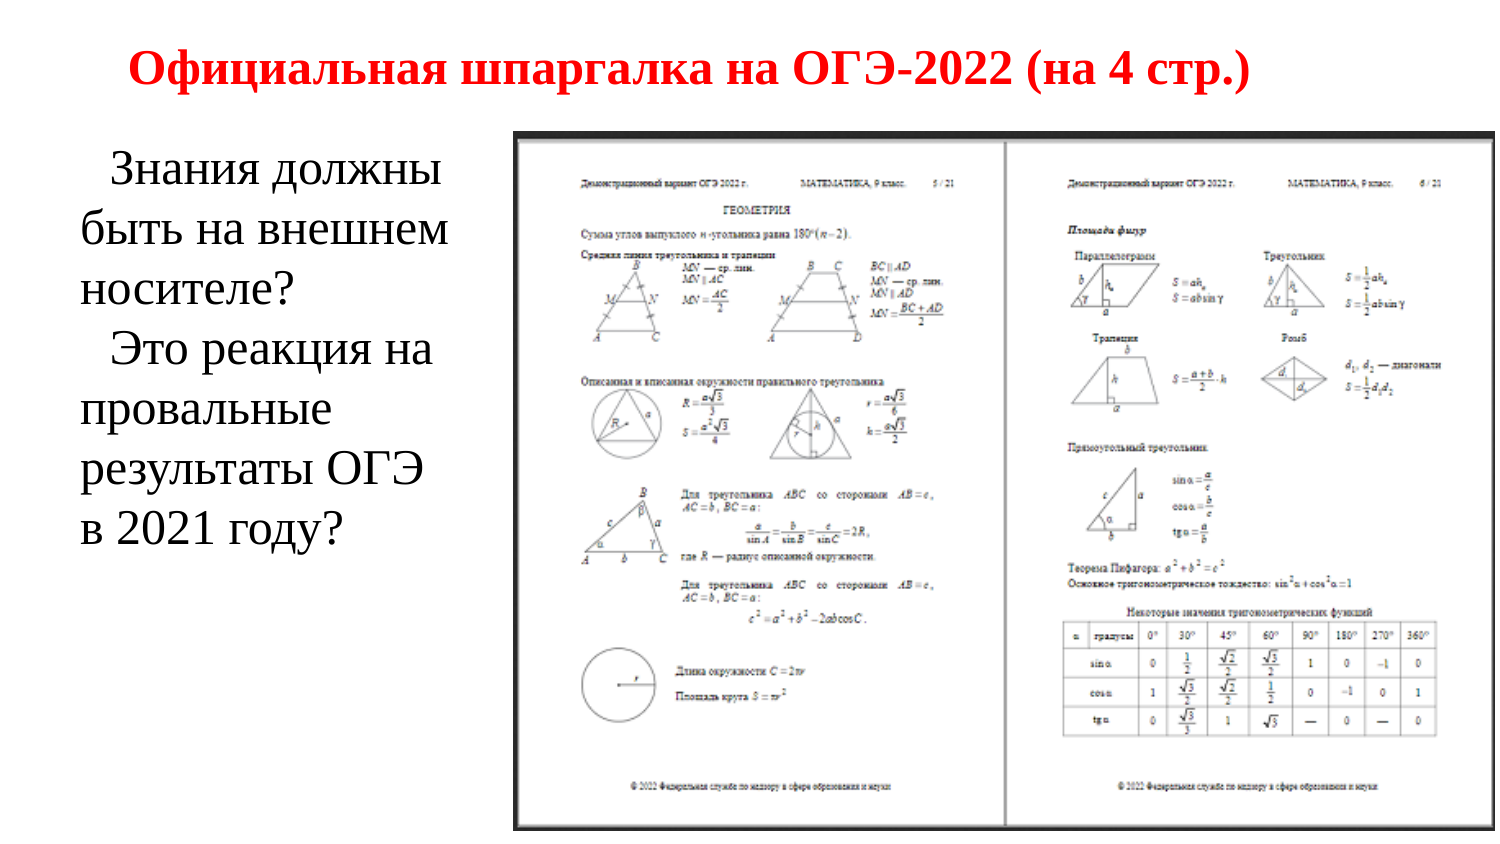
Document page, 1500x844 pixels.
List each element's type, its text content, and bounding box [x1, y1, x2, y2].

picture [513, 131, 1495, 831]
title Официальная шпаргалка на ОГЭ-2022 (на 4 стр.) [112, 32, 1376, 103]
subtitle Знания должны быть на внешнем носителе? Это реакция на провальные результаты ОГЭ в 2021 году? [64, 126, 1447, 800]
